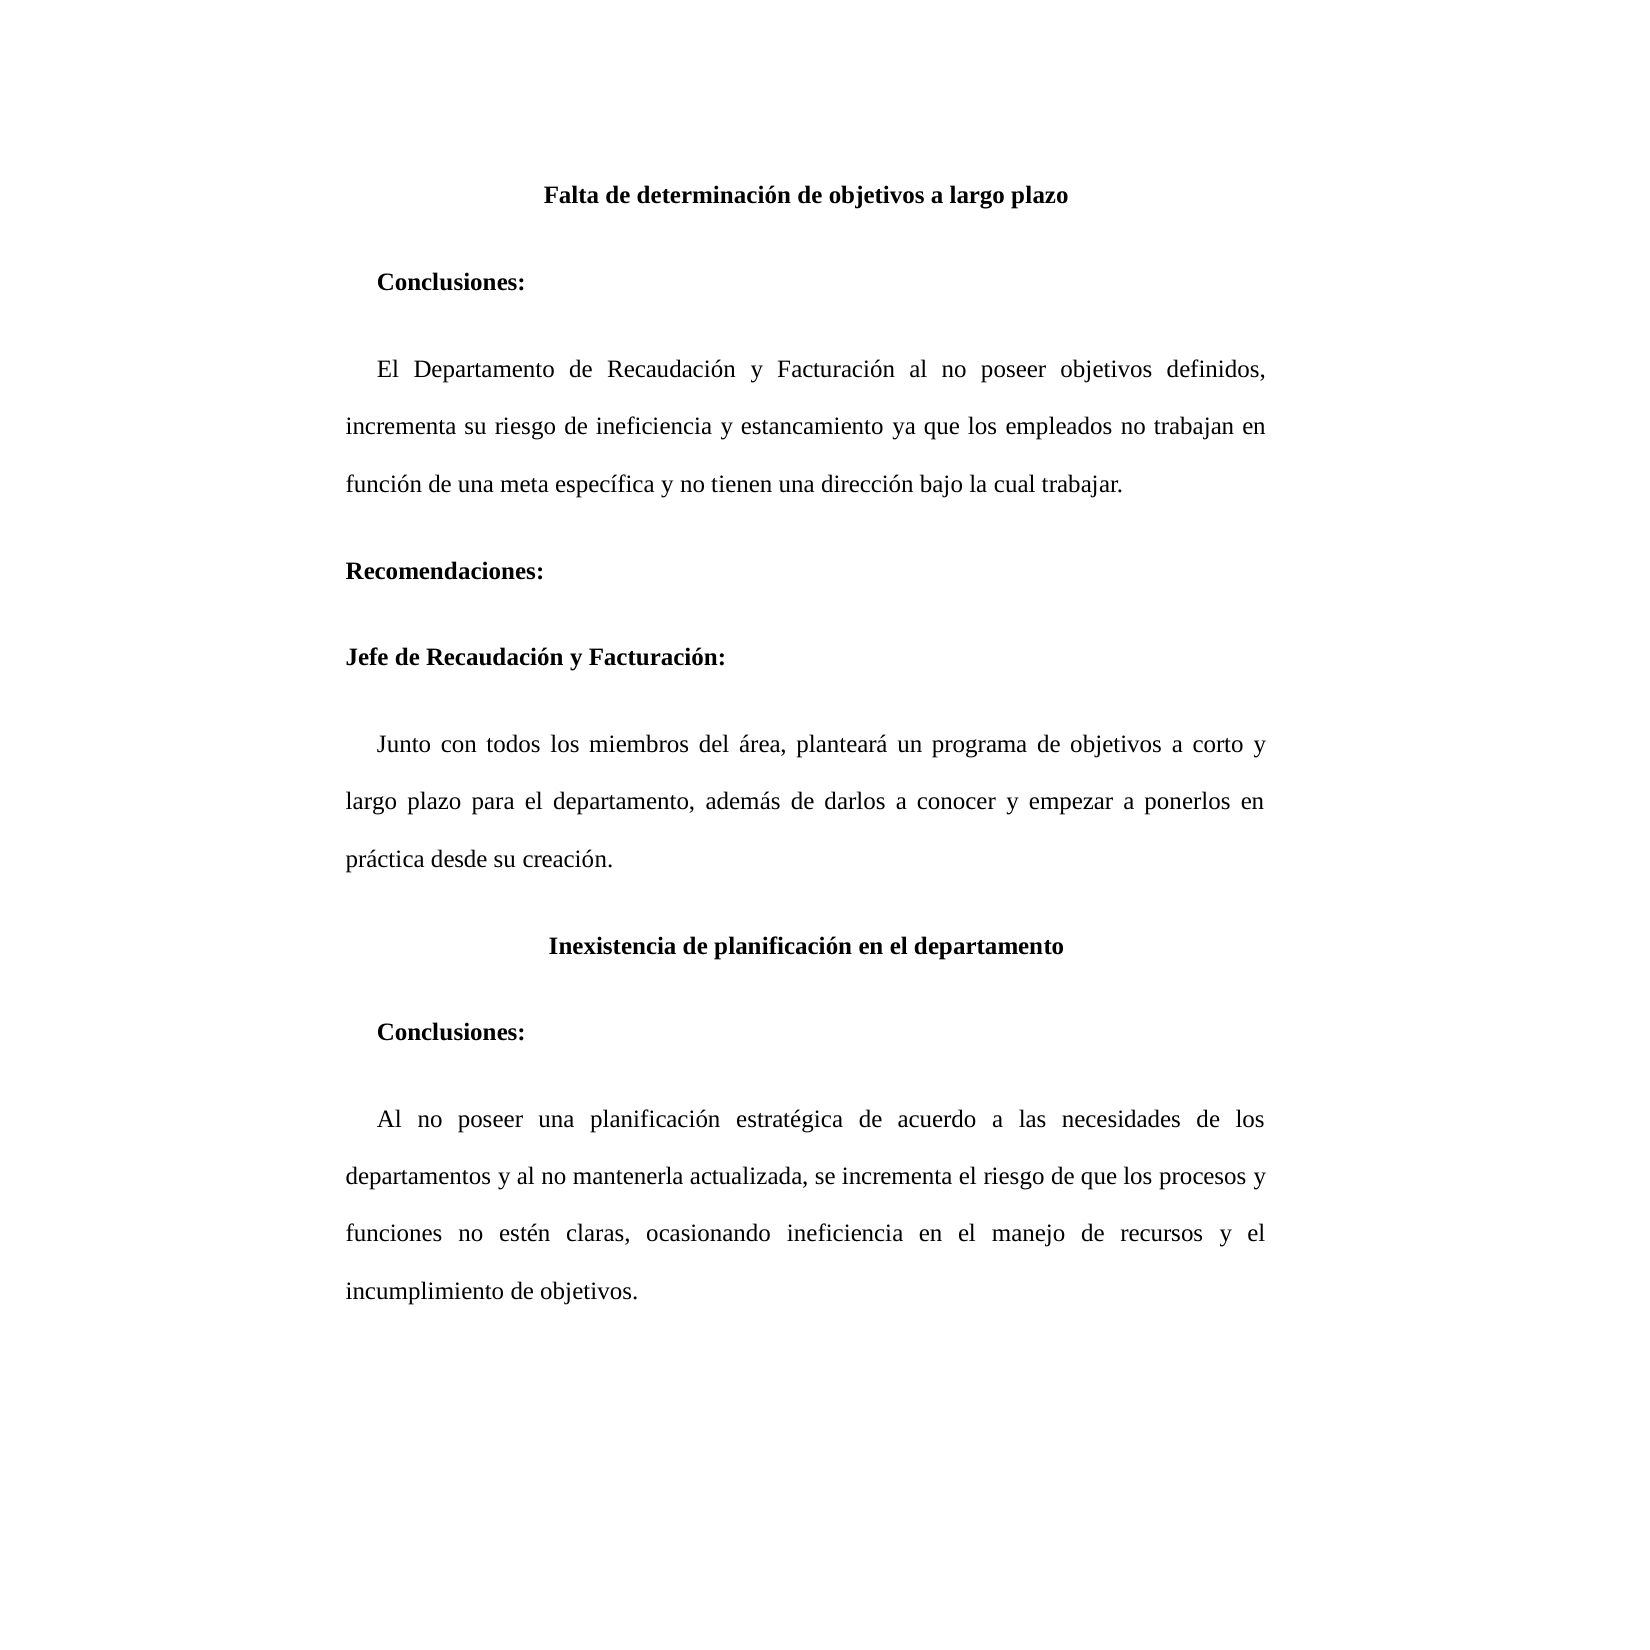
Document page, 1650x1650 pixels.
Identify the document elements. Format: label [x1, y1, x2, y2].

text_box [343, 181, 1273, 1307]
